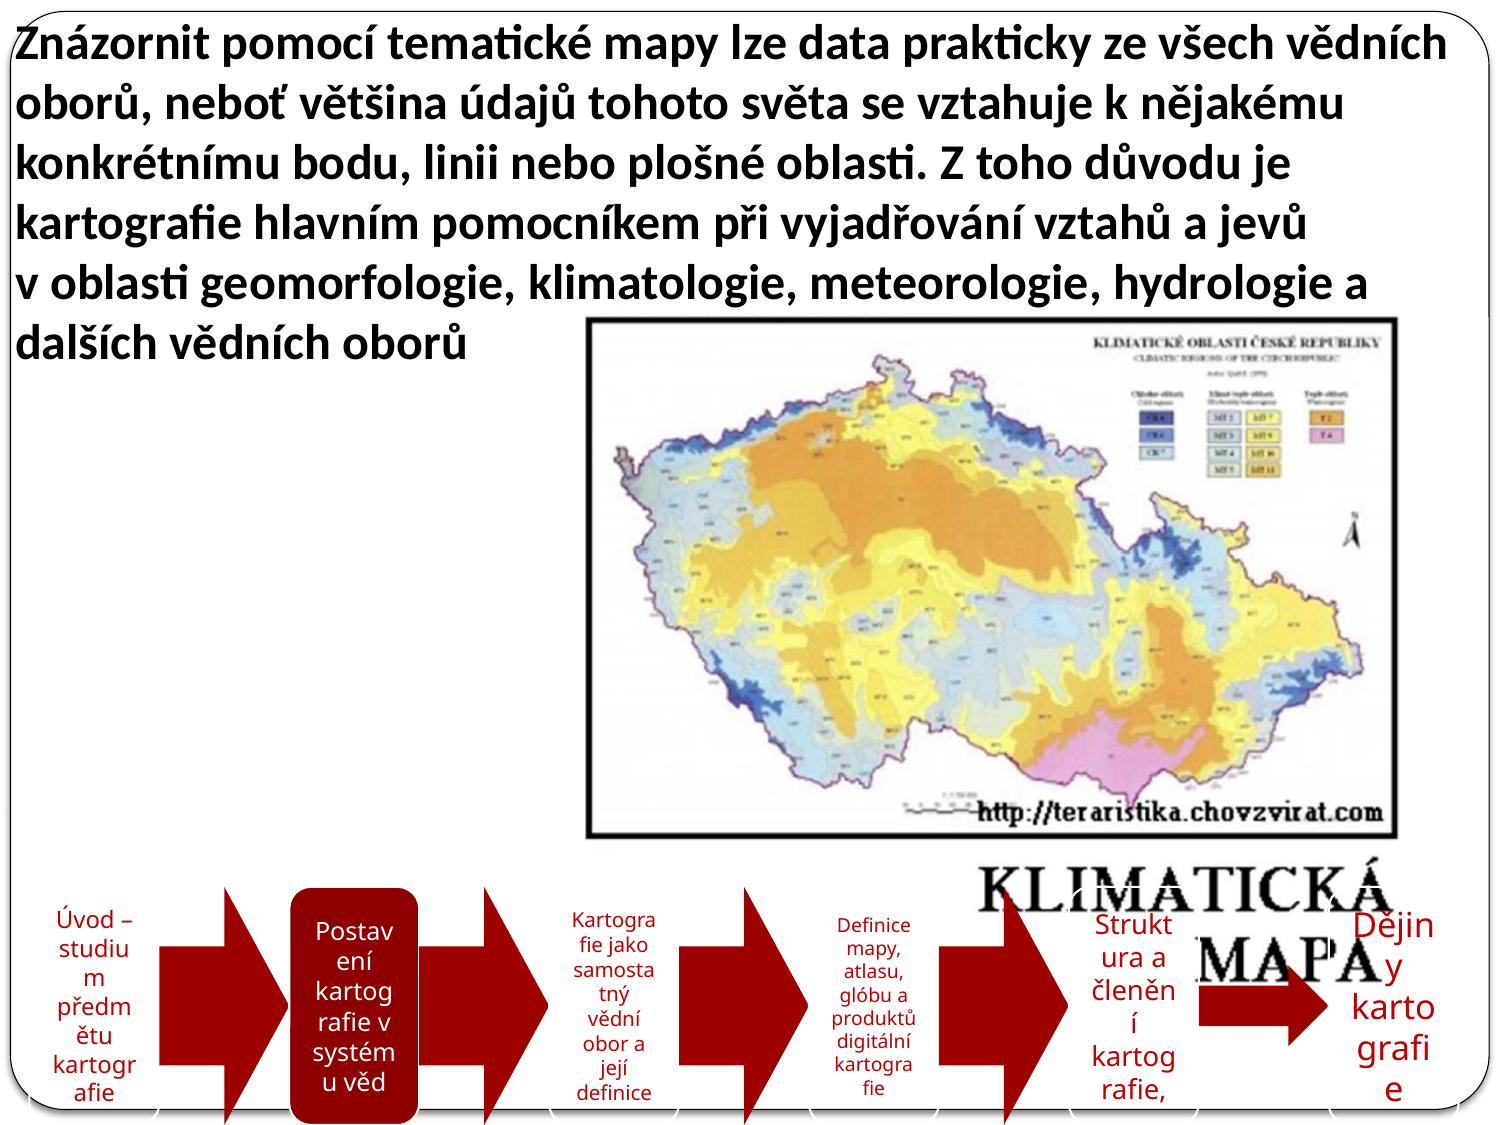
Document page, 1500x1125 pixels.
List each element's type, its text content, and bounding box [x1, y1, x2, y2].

text_box Znázornit pomocí tematické mapy lze data prakticky ze všech vědních oborů, neboť většina údajů tohoto světa se vztahuje k nějakému konkrétnímu bodu, linii nebo plošné oblasti. Z toho důvodu je kartografie hlavním pomocníkem při vyjadřování vztahů a jevů v oblasti geomorfologie, klimatologie, meteorologie, hydrologie a dalších vědních oborů [0, 1, 1500, 377]
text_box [29, 886, 1459, 1125]
picture [584, 314, 1445, 886]
